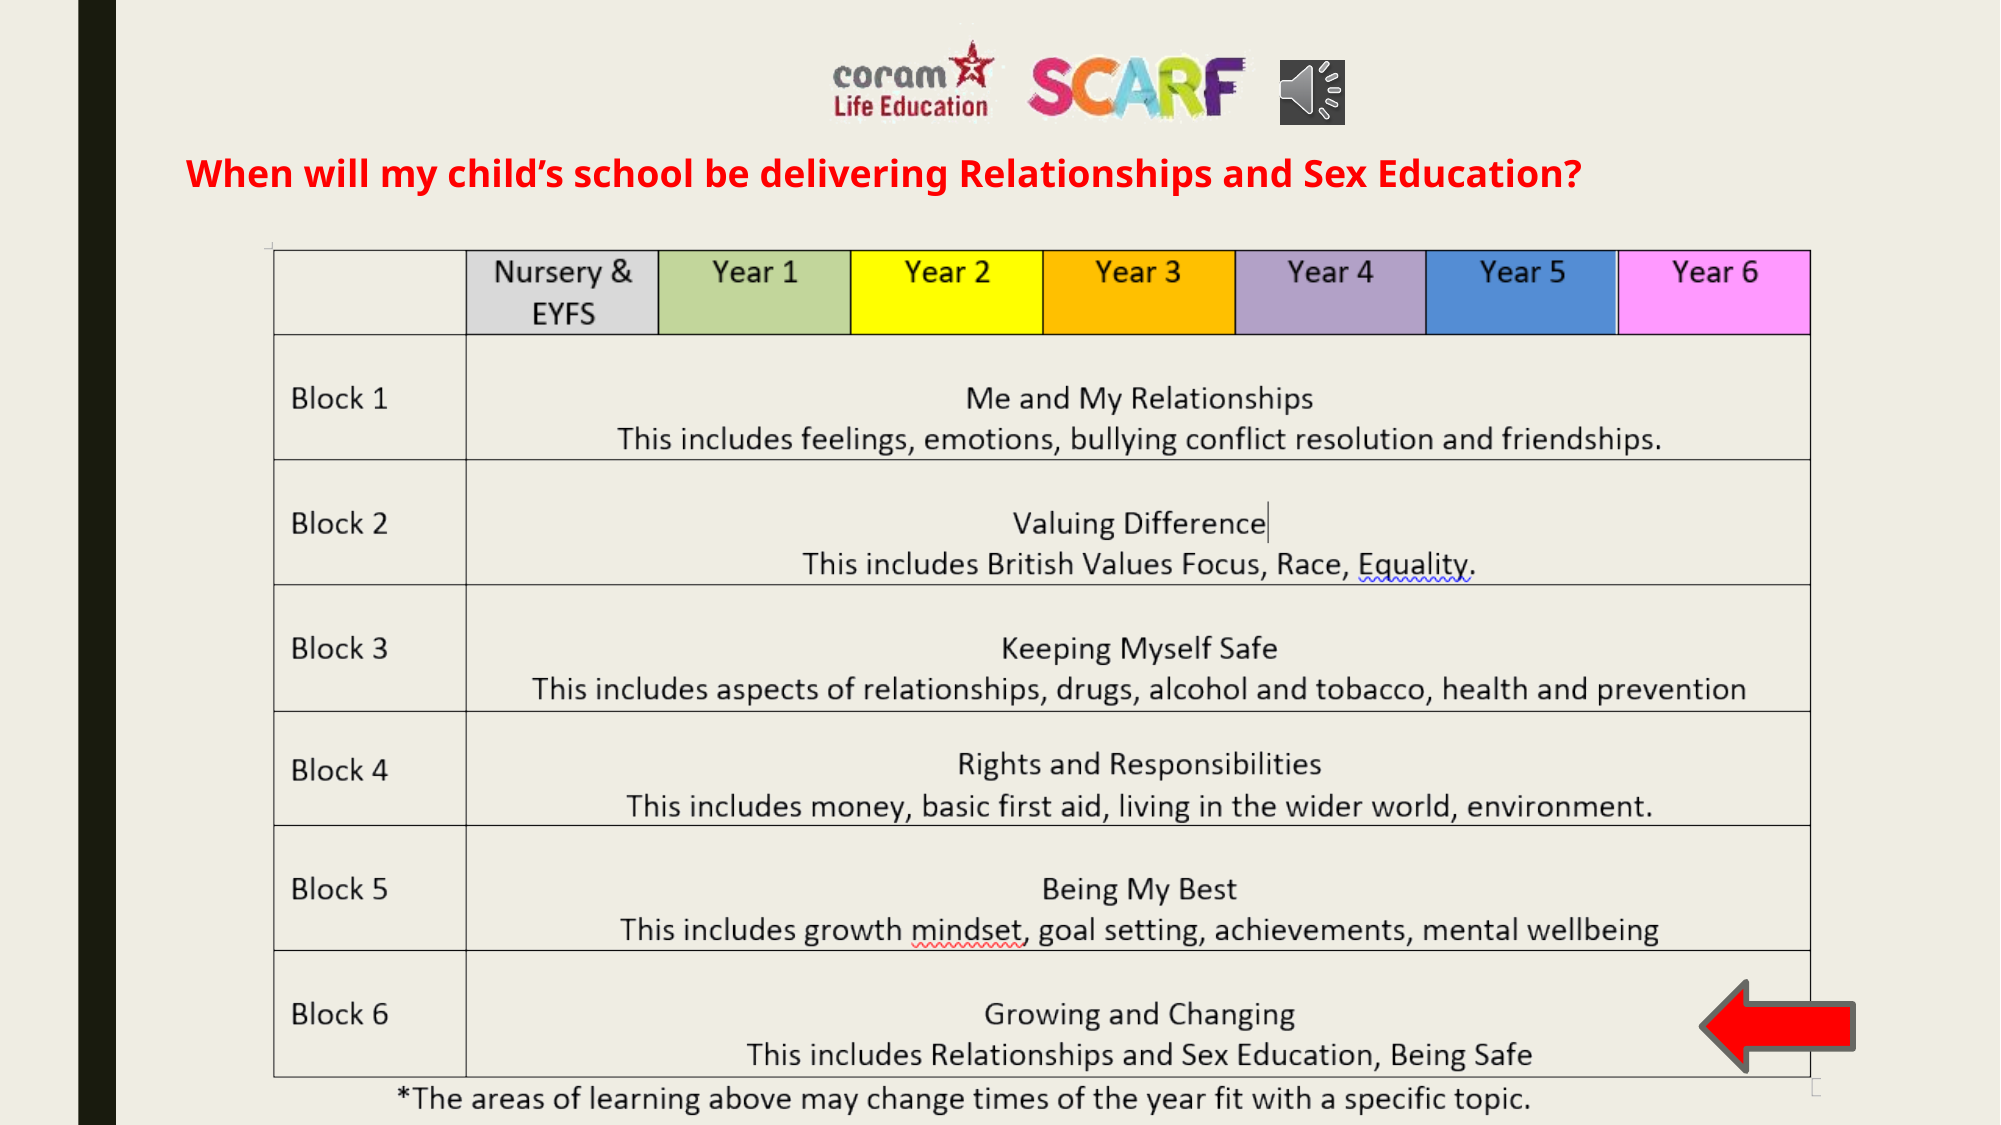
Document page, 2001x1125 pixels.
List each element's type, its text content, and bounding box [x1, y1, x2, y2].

picture [264, 242, 1821, 1125]
text_box When will my child’s school be delivering Relationships and Sex Education? [171, 142, 1947, 428]
text_box [1821, 1001, 1856, 1052]
picture [805, 23, 1346, 143]
